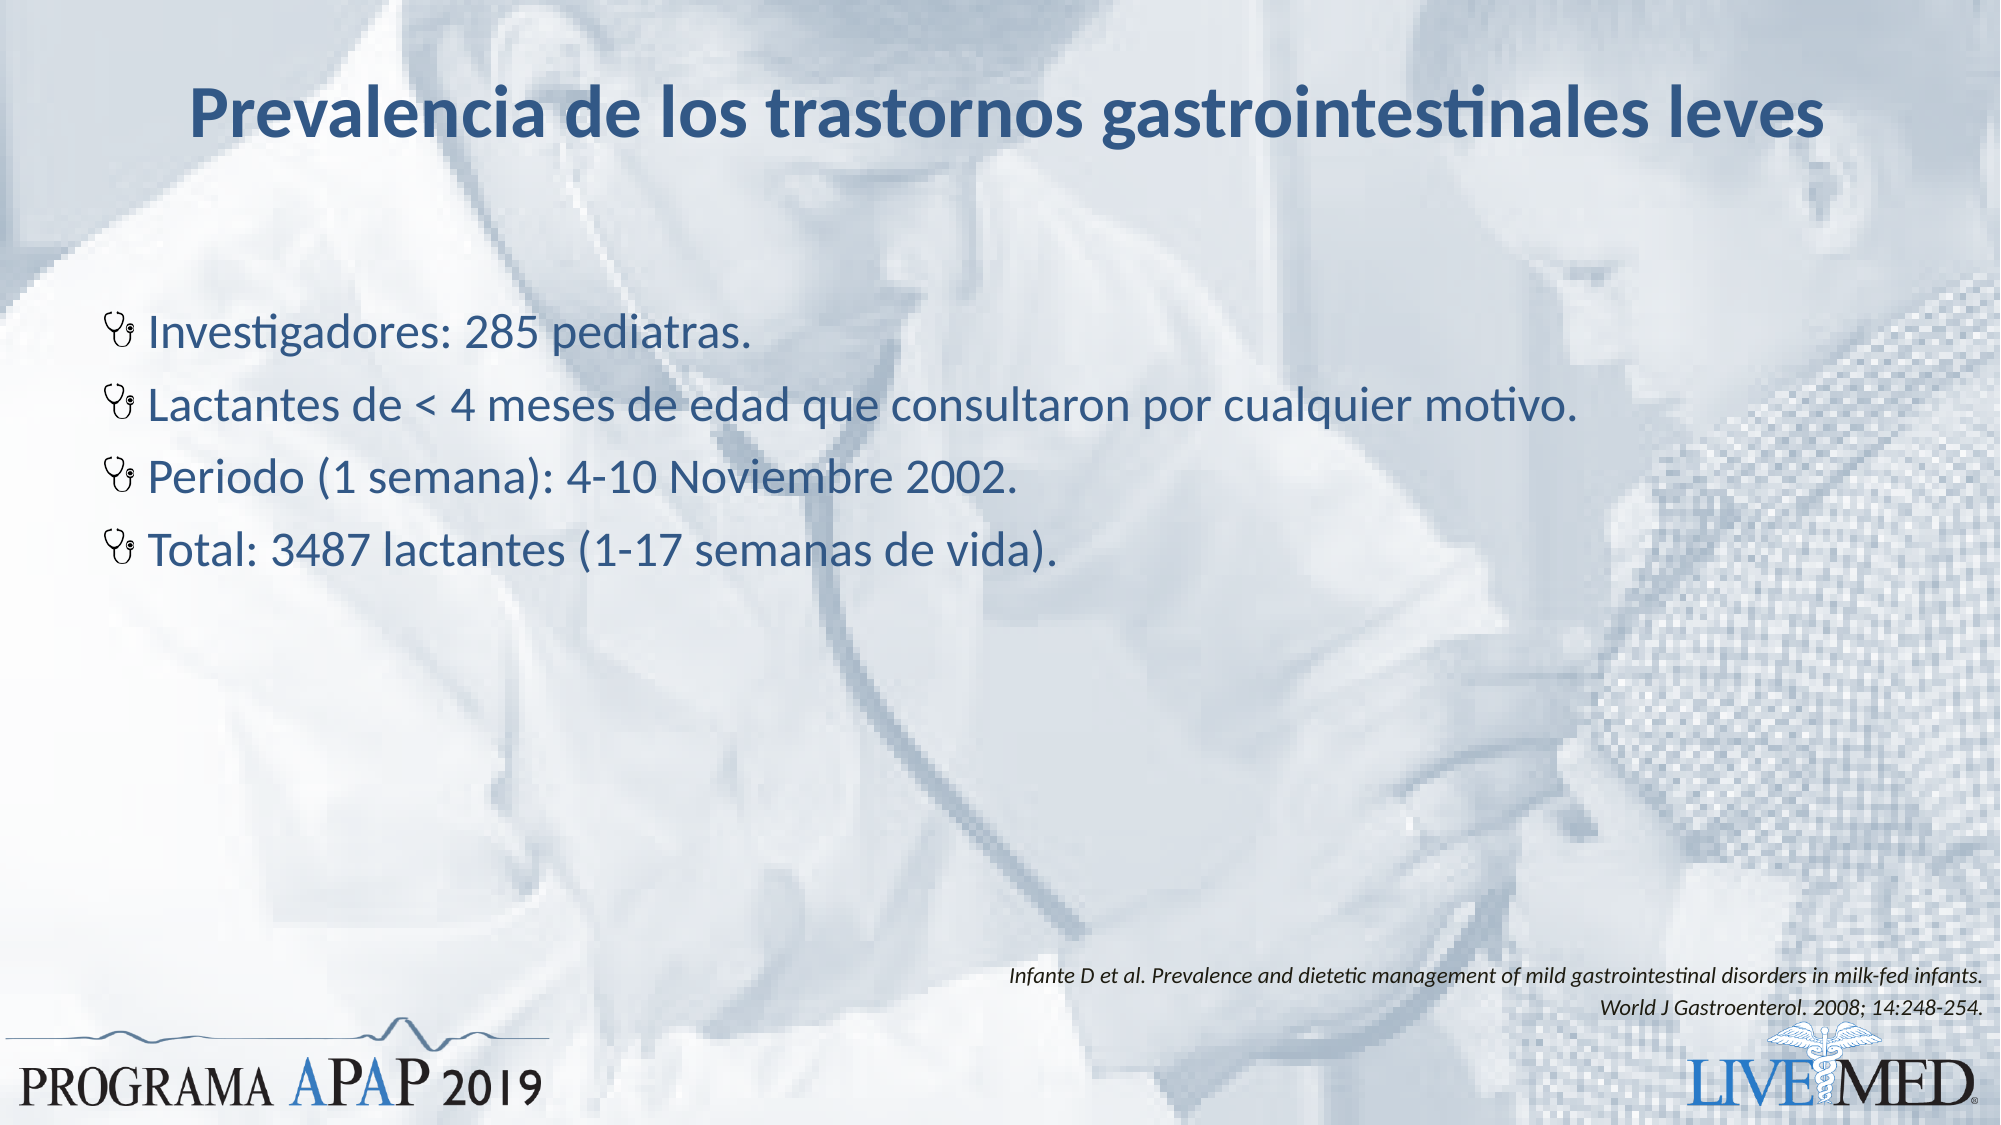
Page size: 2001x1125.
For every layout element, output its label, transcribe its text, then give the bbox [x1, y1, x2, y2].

picture [1687, 1021, 1978, 1106]
list Investigadores: 285 pediatras. Lactantes de < 4 meses de edad que consultaron por cualquier motivo. Periodo (1 semana): 4-10 Noviembre 2002. Total: 3487 lactantes (1-17 semanas de vida). [0, 291, 1900, 774]
picture [104, 456, 134, 492]
title Prevalencia de los trastornos gastrointestinales leves [109, 36, 1909, 180]
picture [19, 1057, 541, 1106]
list Infante D et al. Prevalence and dietetic management of mild gastrointestinal disorders in milk-fed infants. World J Gastroenterol. 2008; 14:248-254. [99, 952, 2000, 1002]
picture [104, 383, 134, 419]
picture [104, 528, 134, 564]
picture [104, 311, 134, 347]
